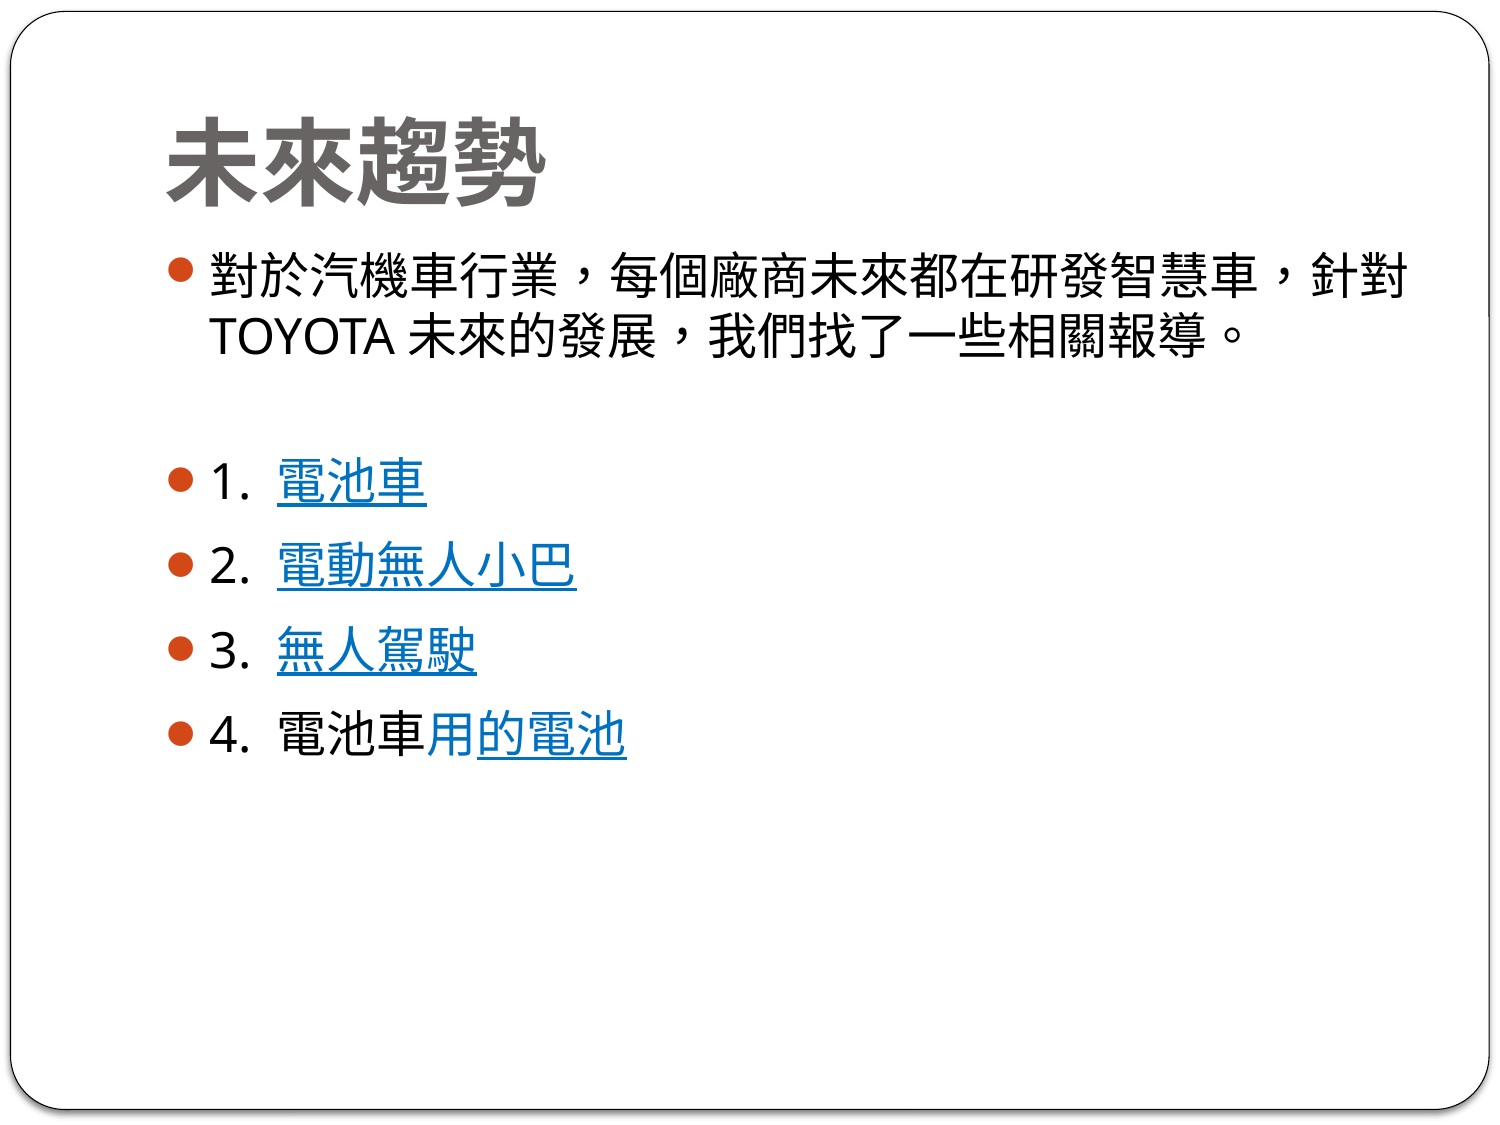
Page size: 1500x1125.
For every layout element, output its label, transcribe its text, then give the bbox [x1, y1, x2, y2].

list 對於汽機車行業，每個廠商未來都在研發智慧車，針對TOYOTA未來的發展，我們找了一些相關報導。 1. 電池車 2. 電動無人小巴 3. 無人駕駛 4. 電池車用的電池 [150, 237, 1425, 988]
title 未來趨勢 [150, 45, 1425, 233]
